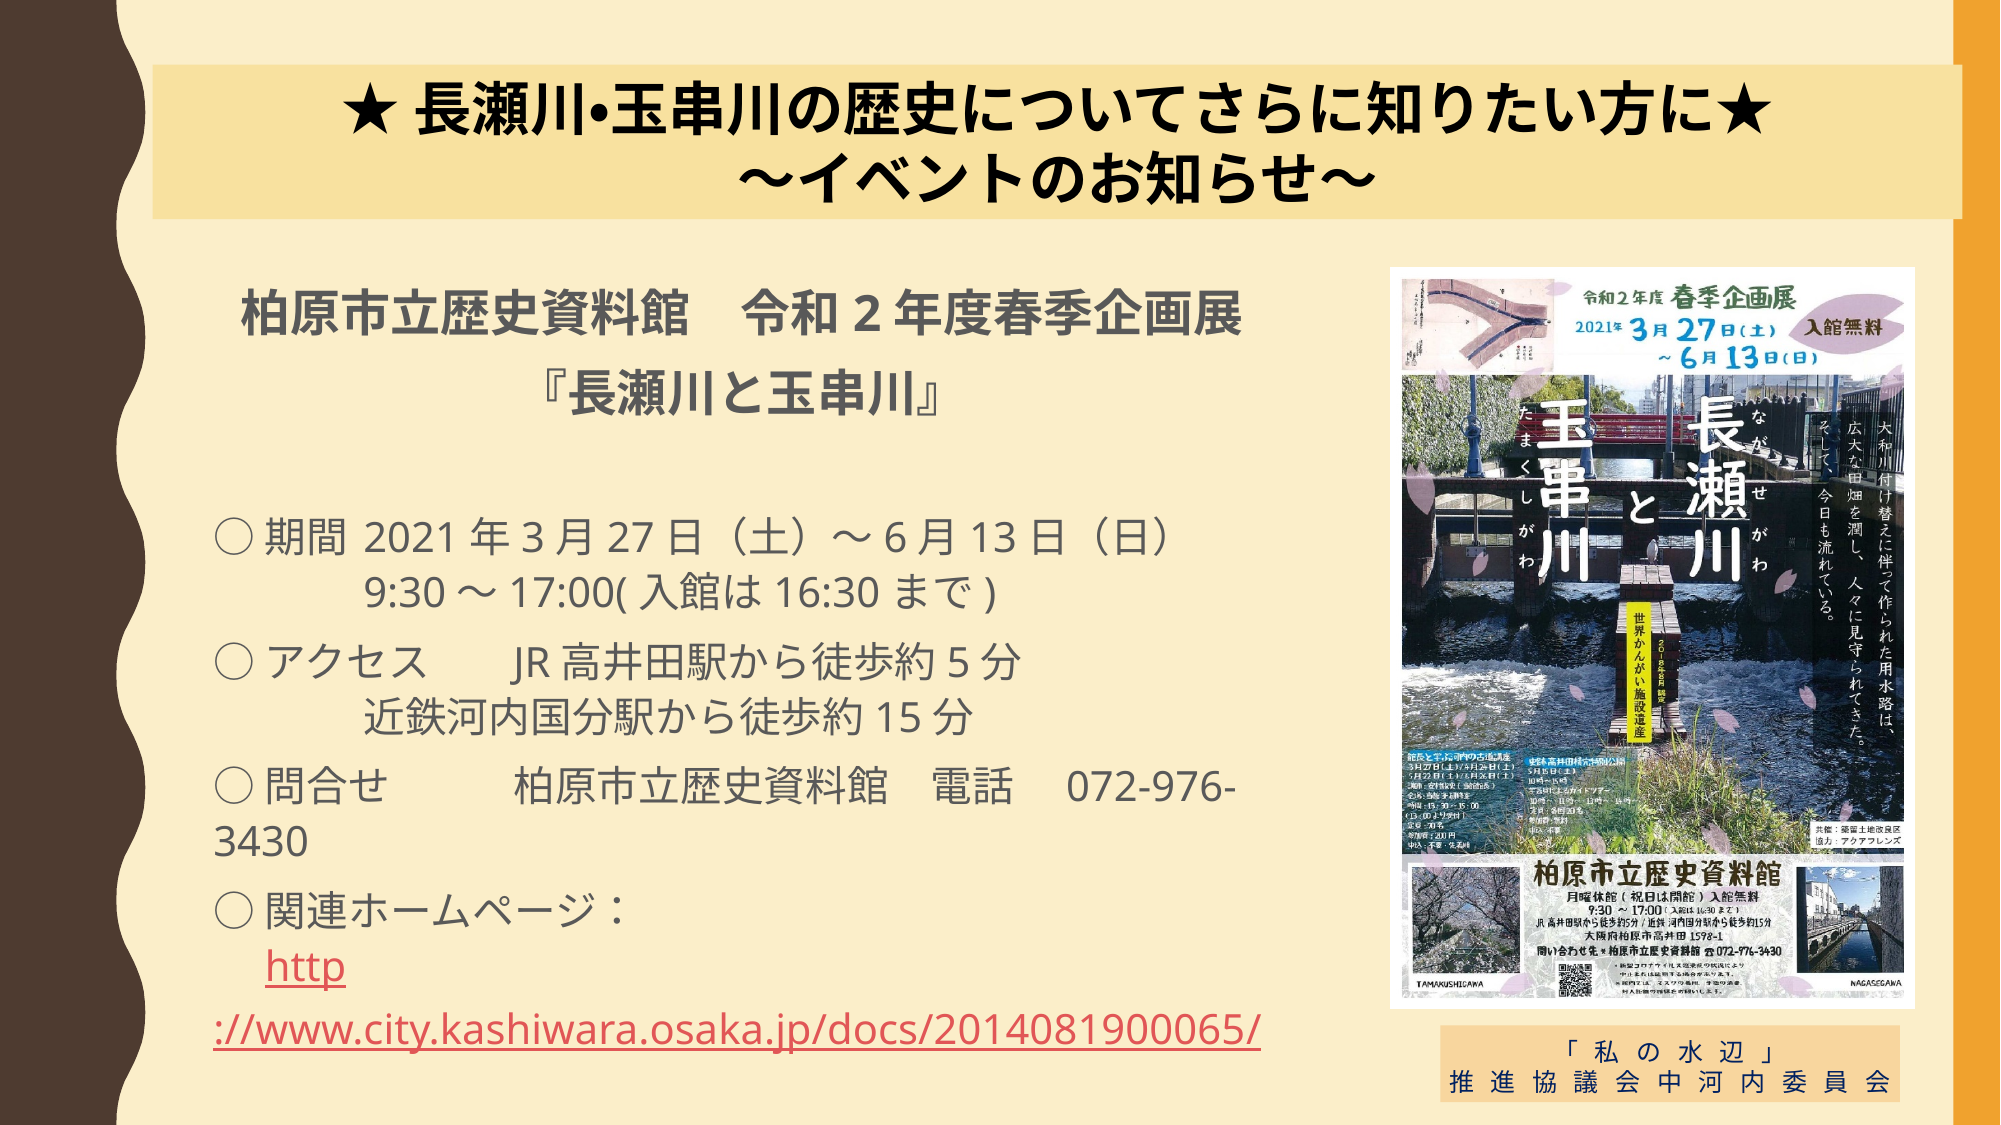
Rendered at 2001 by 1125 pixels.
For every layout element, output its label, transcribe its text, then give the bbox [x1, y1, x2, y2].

text_box 柏原市立歴史資料館 令和2年度春季企画展 『長瀬川と玉串川』 ○期間 2021年3月27日（土）～6月13日（日） 9:30～17:00(入館は16:30まで) ○アクセス JR高井田駅から徒歩約5分 近鉄河内国分駅から徒歩約15分 ○問合せ 柏原市立歴史資料館 電話 072-976-3430 ○関連ホームページ： http://www.city.kashiwara.osaka.jp/docs/2014081900065/ ぜひ、おでかけください！ [198, 267, 1286, 1086]
text_box ★長瀬川・玉串川の歴史についてさらに知りたい方に★ ～イベントのお知らせ～ [152, 64, 1963, 220]
text_box 「私の水辺」 推進協議会中河内委員会 [1440, 1025, 1900, 1103]
picture [1390, 267, 1915, 1009]
